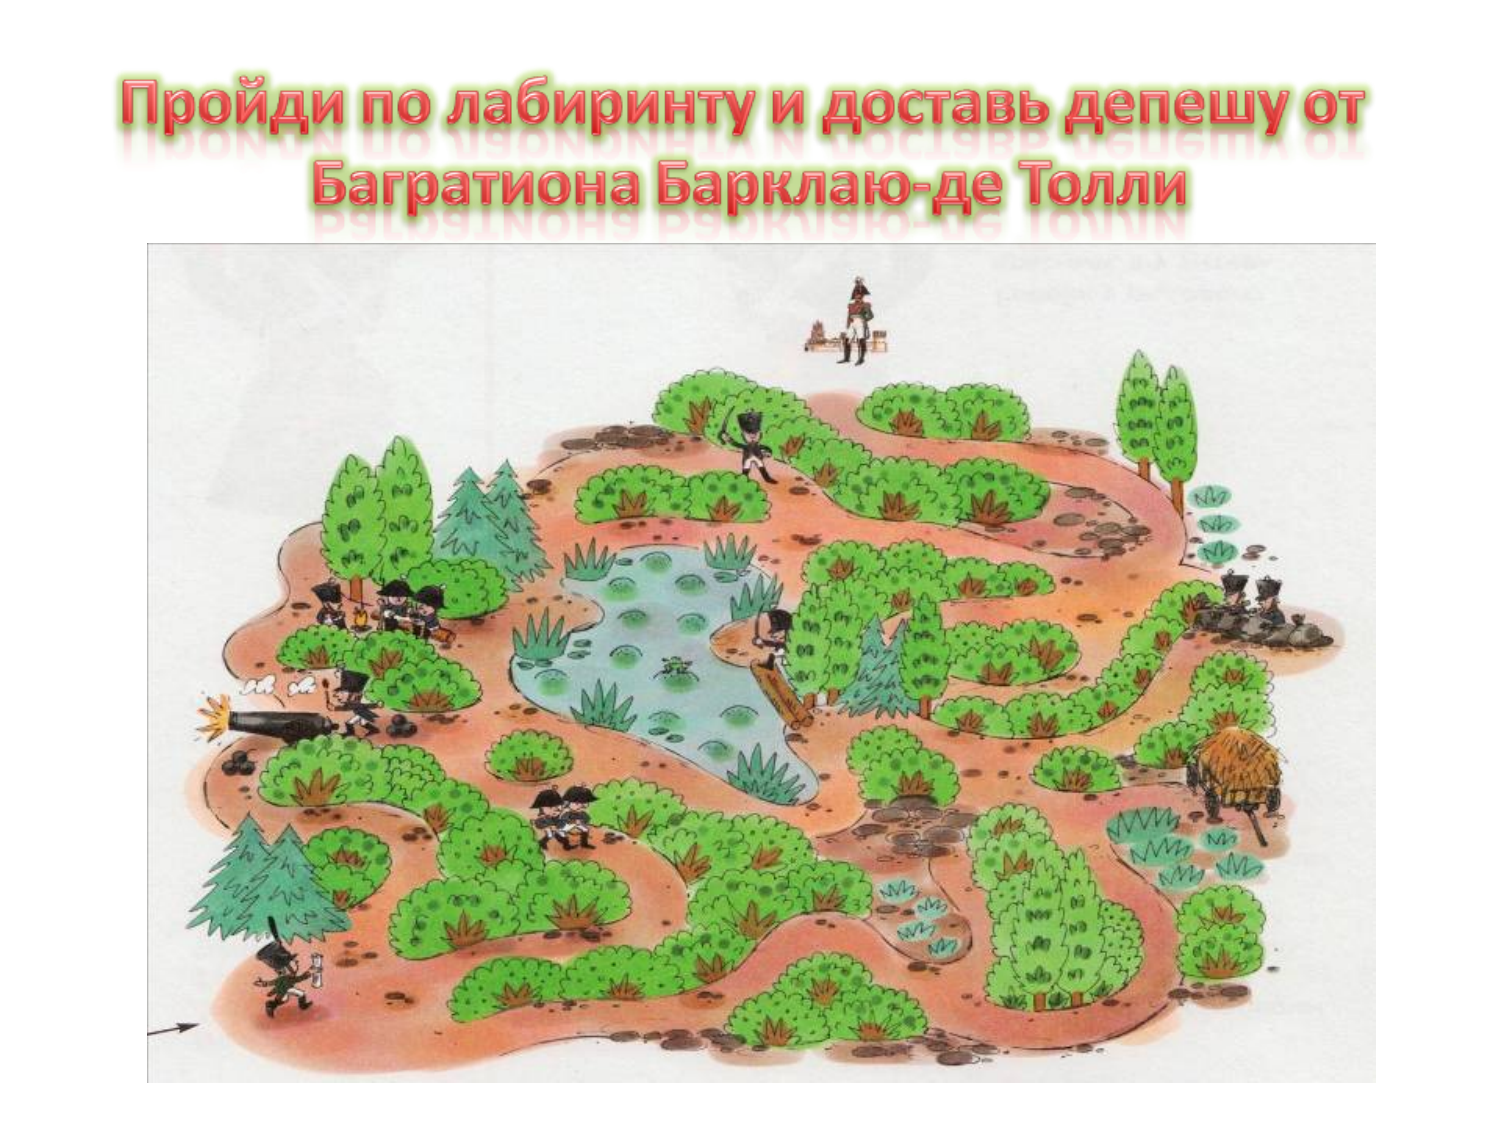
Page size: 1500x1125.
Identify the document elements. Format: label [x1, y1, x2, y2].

list [147, 318, 1377, 1083]
picture [56, 23, 1443, 310]
